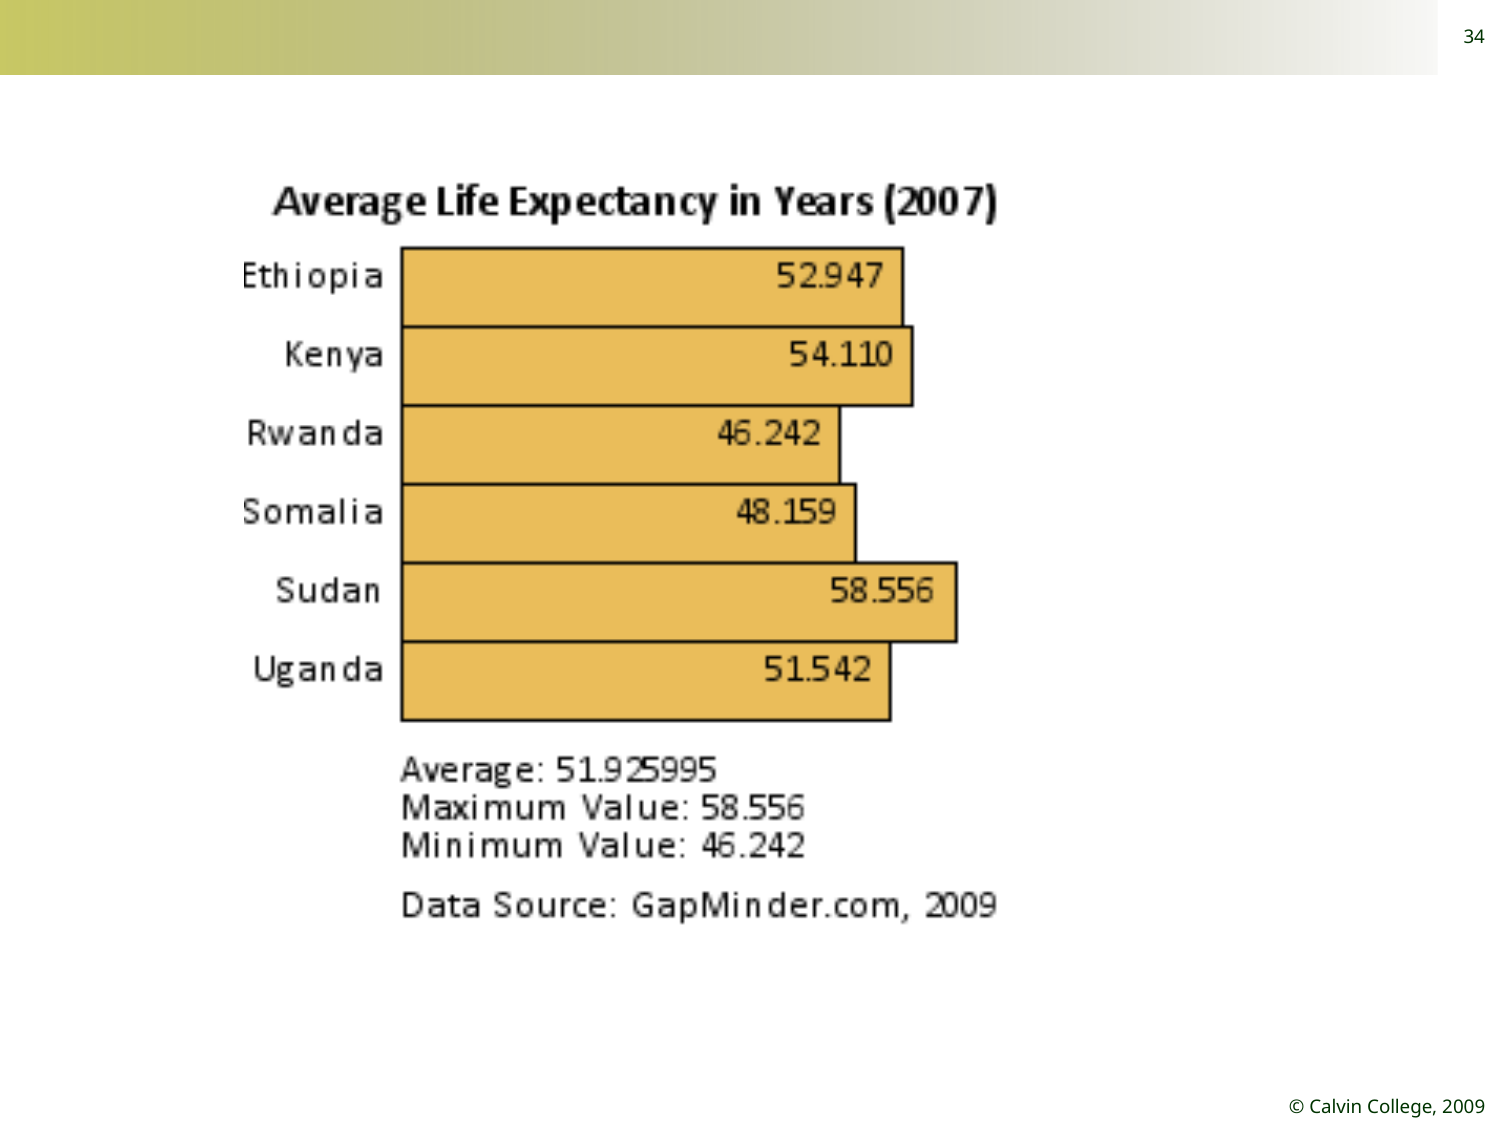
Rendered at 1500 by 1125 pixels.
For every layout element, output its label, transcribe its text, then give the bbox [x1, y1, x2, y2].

picture [244, 168, 1256, 957]
slide_number 34 [1437, 0, 1500, 76]
